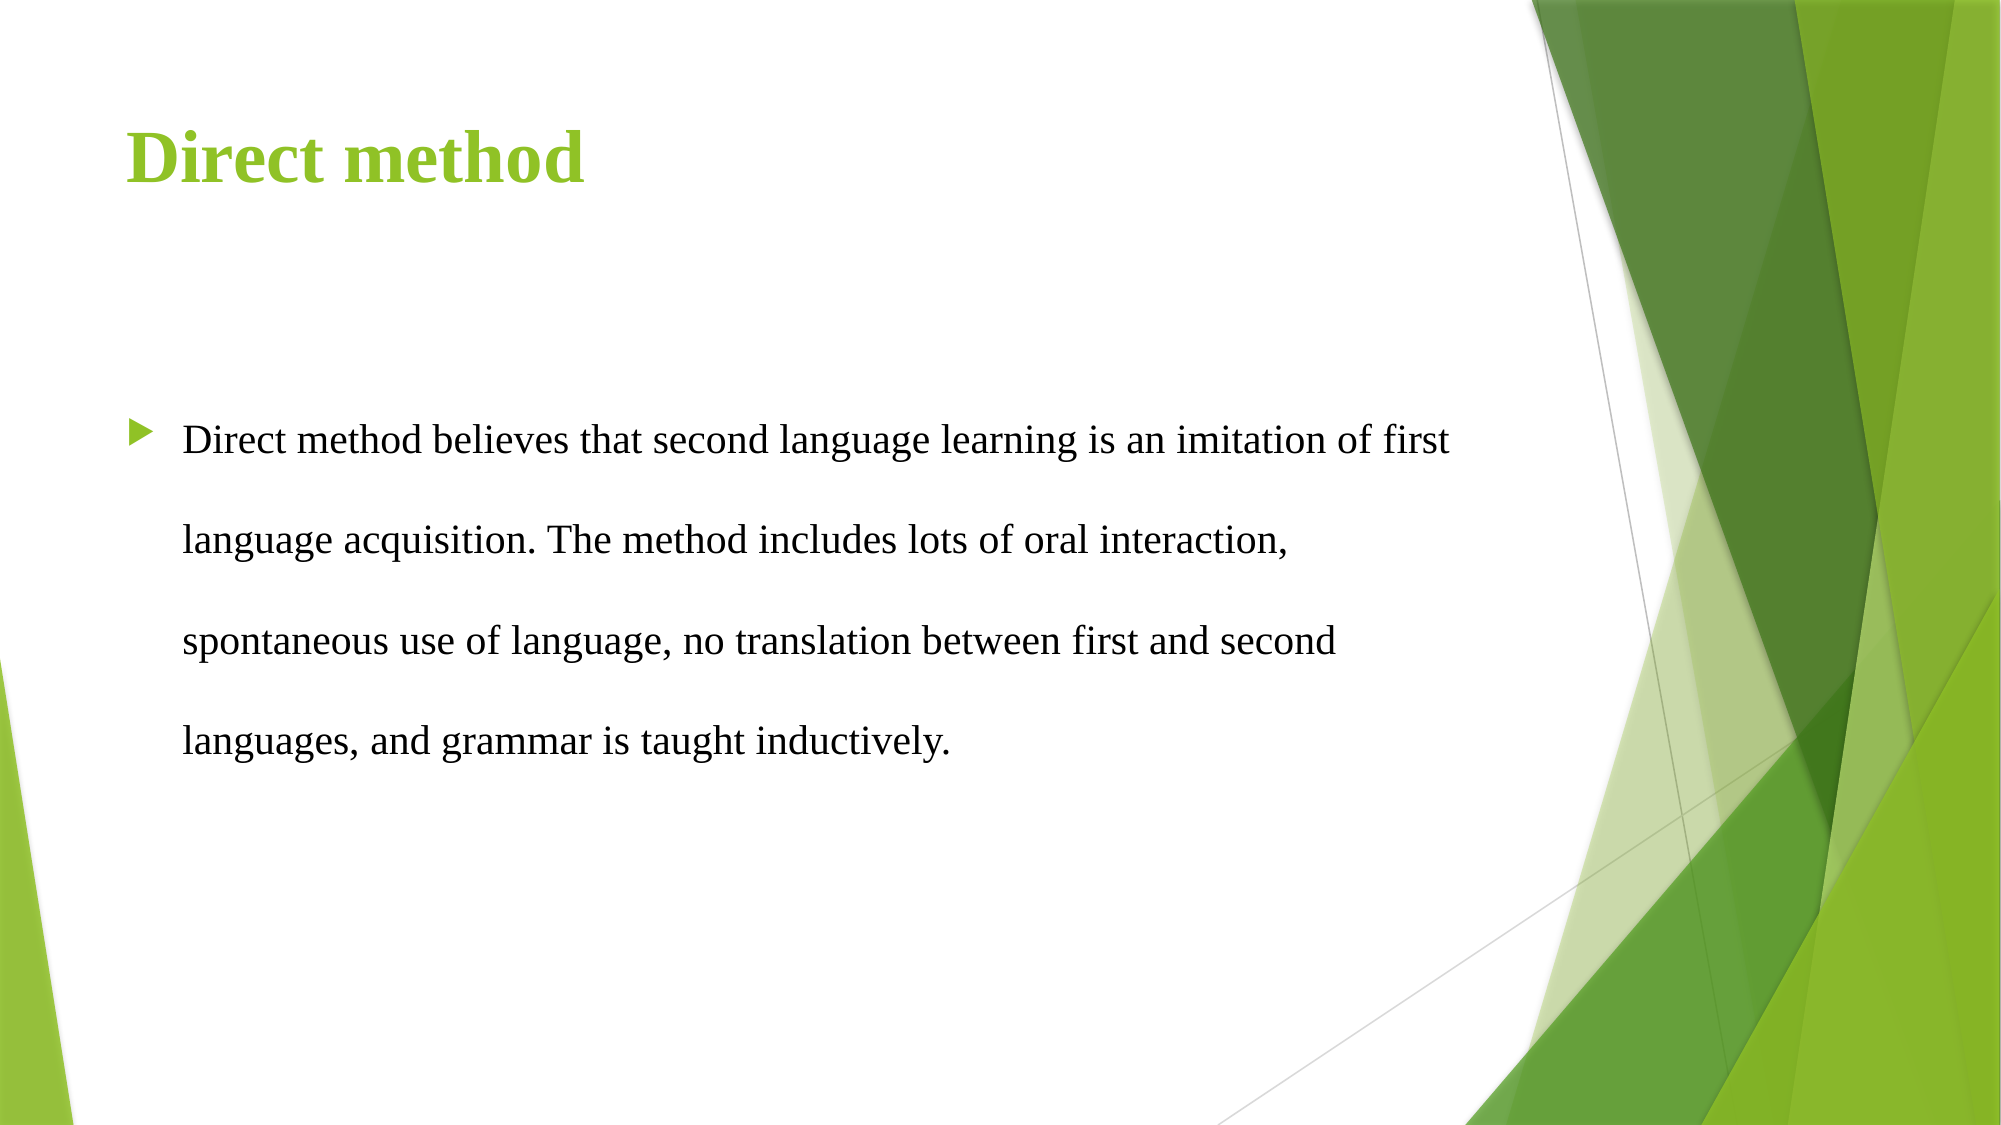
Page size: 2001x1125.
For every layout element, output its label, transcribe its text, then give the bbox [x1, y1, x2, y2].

list Direct method believes that second language learning is an imitation of first language acquisition. The method includes lots of oral interaction, spontaneous use of language, no translation between first and second languages, and grammar is taught inductively. [111, 354, 1522, 992]
title Direct method [111, 99, 1522, 317]
